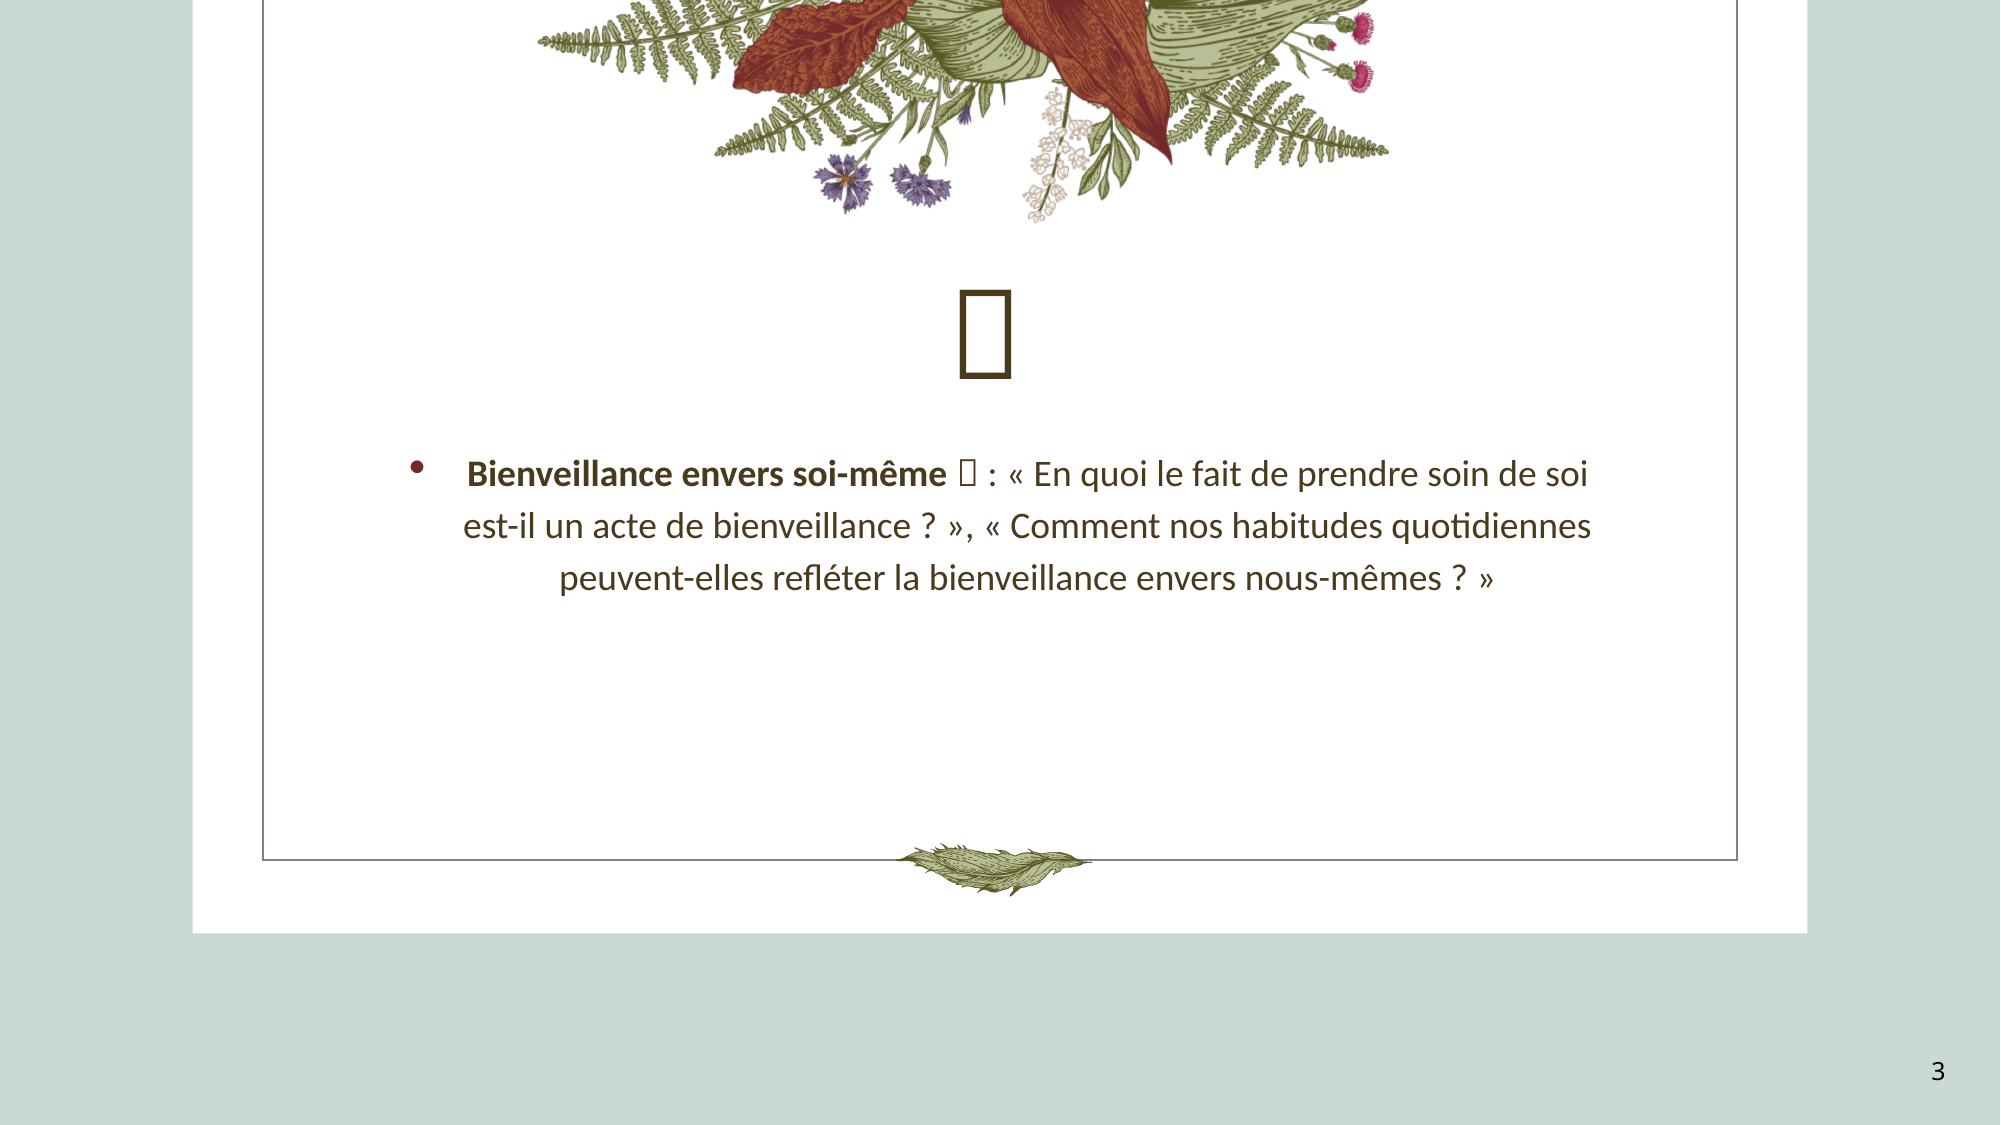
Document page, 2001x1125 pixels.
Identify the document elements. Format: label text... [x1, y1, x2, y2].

list Bienveillance envers soi-même 🫶 : « En quoi le fait de prendre soin de soi est-il un acte de bienveillance ? », « Comment nos habitudes quotidiennes peuvent-elles refléter la bienveillance envers nous-mêmes ? » [364, 435, 1636, 878]
slide_number 3 [1510, 1042, 1961, 1103]
title 🫶 [286, 305, 1714, 523]
picture [894, 878, 1093, 897]
picture [535, 0, 1416, 243]
